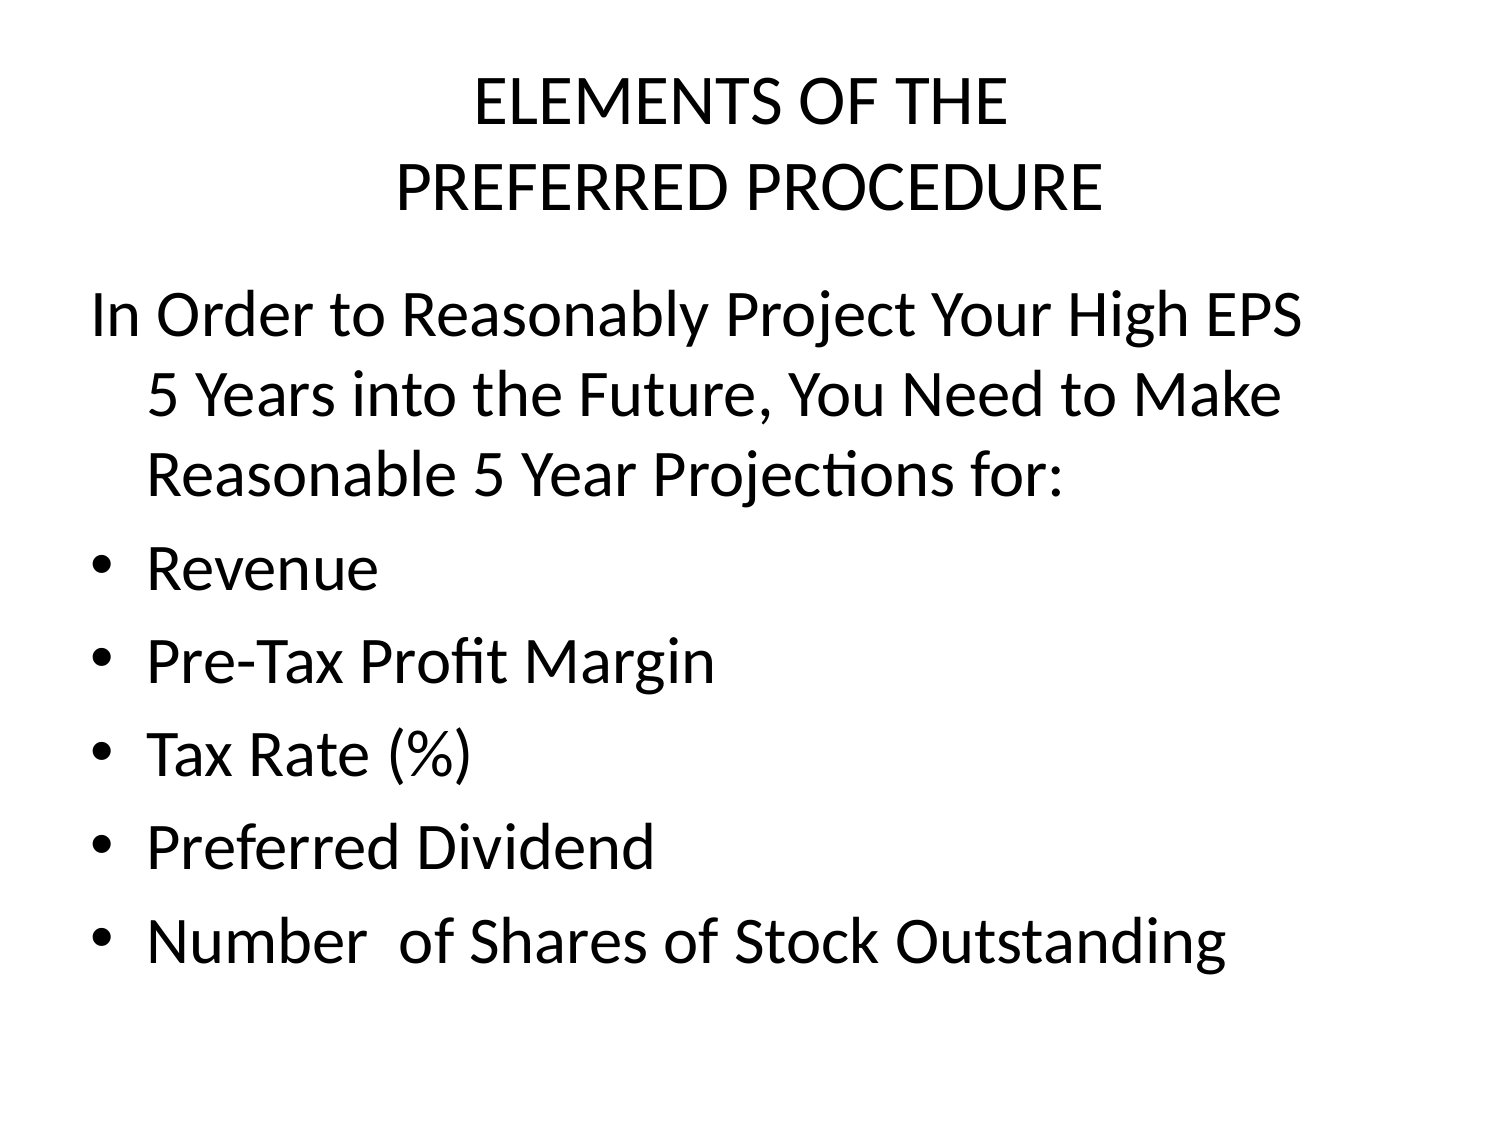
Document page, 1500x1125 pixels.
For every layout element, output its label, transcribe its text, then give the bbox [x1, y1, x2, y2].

title ELEMENTS OF THE PREFERRED PROCEDURE [75, 45, 1425, 233]
list In Order to Reasonably Project Your High EPS 5 Years into the Future, You Need to Make Reasonable 5 Year Projections for: Revenue Pre-Tax Profit Margin Tax Rate (%) Preferred Dividend Number of Shares of Stock Outstanding [75, 262, 1425, 1005]
